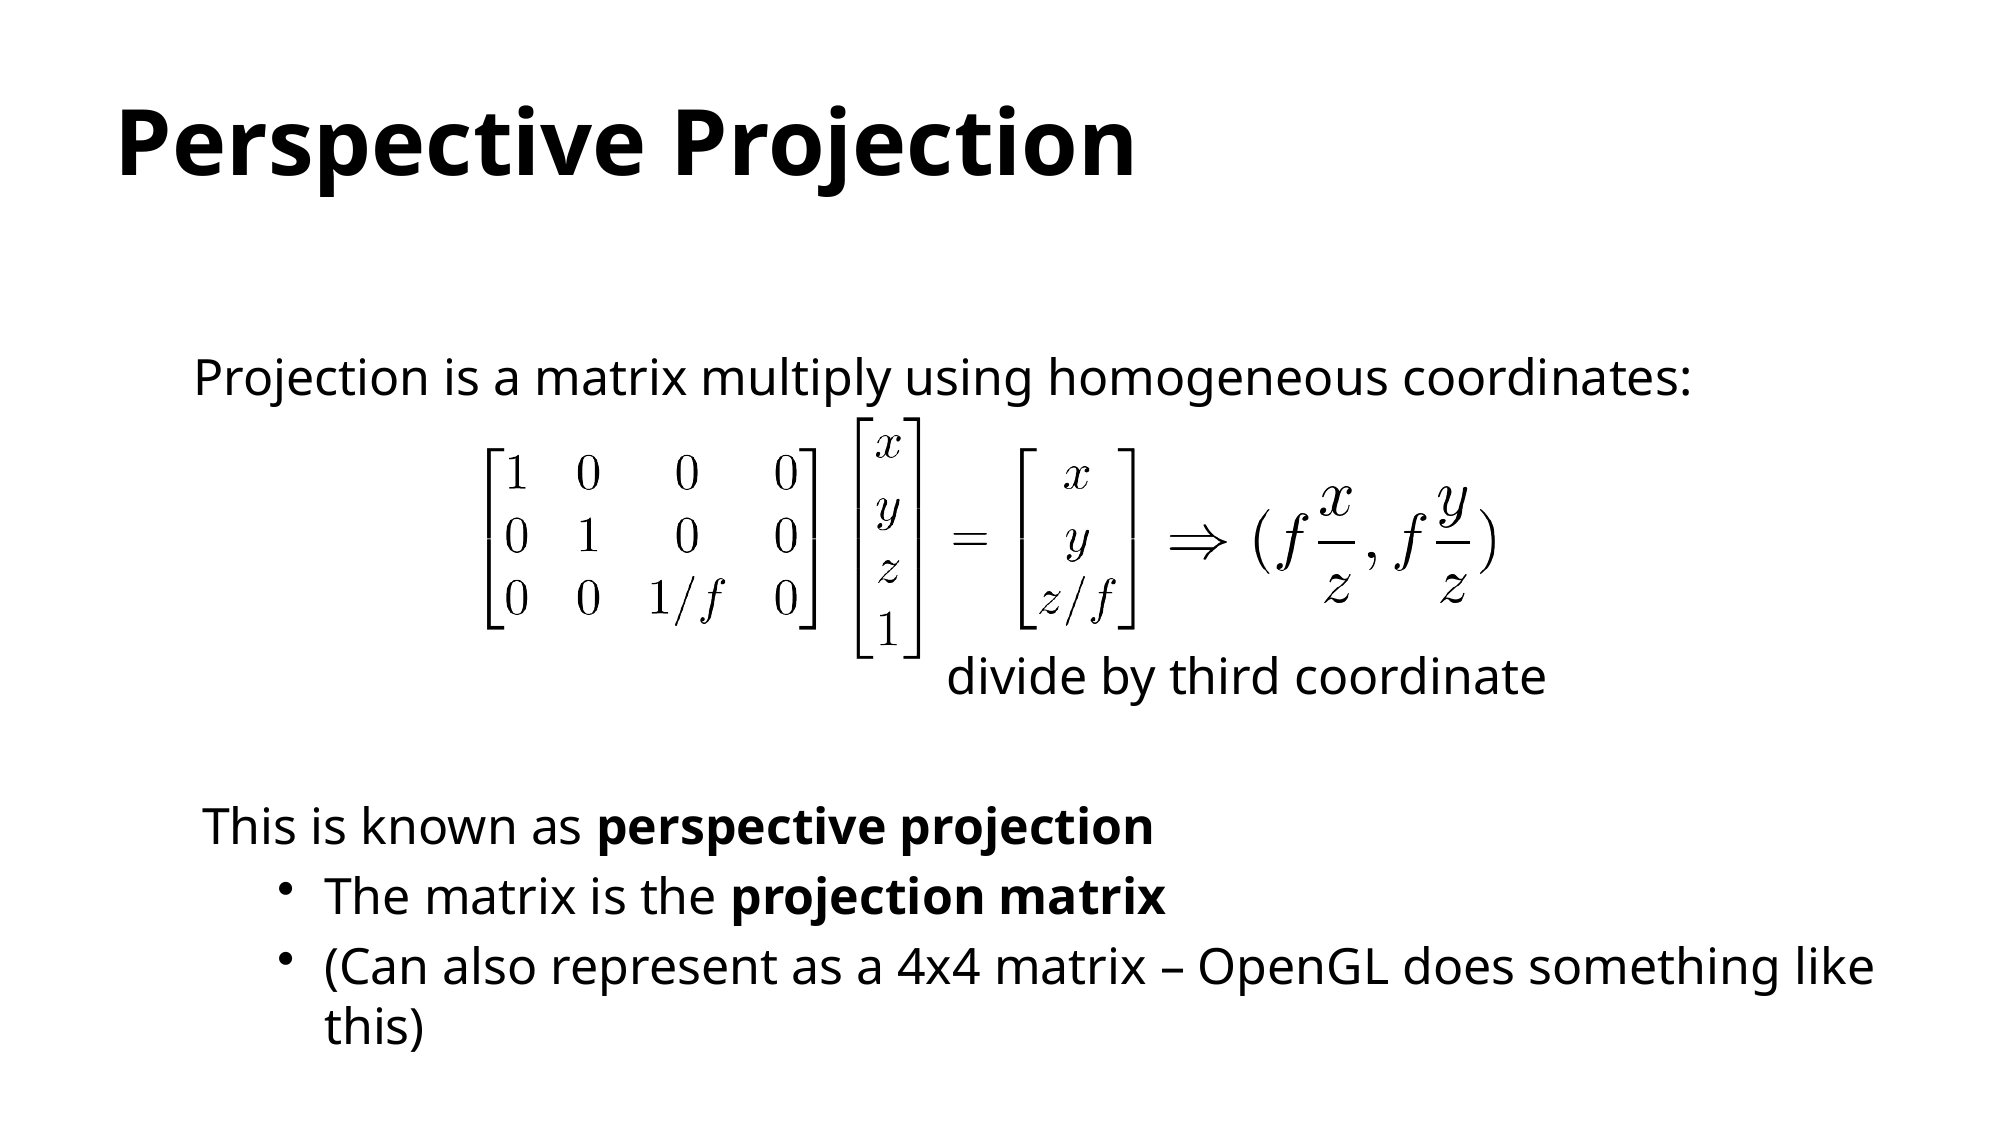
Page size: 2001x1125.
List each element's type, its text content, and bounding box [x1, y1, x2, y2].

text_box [968, 485, 1526, 714]
text_box This is known as perspective projection The matrix is the projection matrix (Can also represent as a 4x4 matrix – OpenGL does something like this) [187, 787, 1963, 1100]
list Projection is a matrix multiply using homogeneous coordinates: [178, 337, 1835, 425]
picture [487, 417, 1135, 660]
title Perspective Projection [99, 45, 1900, 233]
